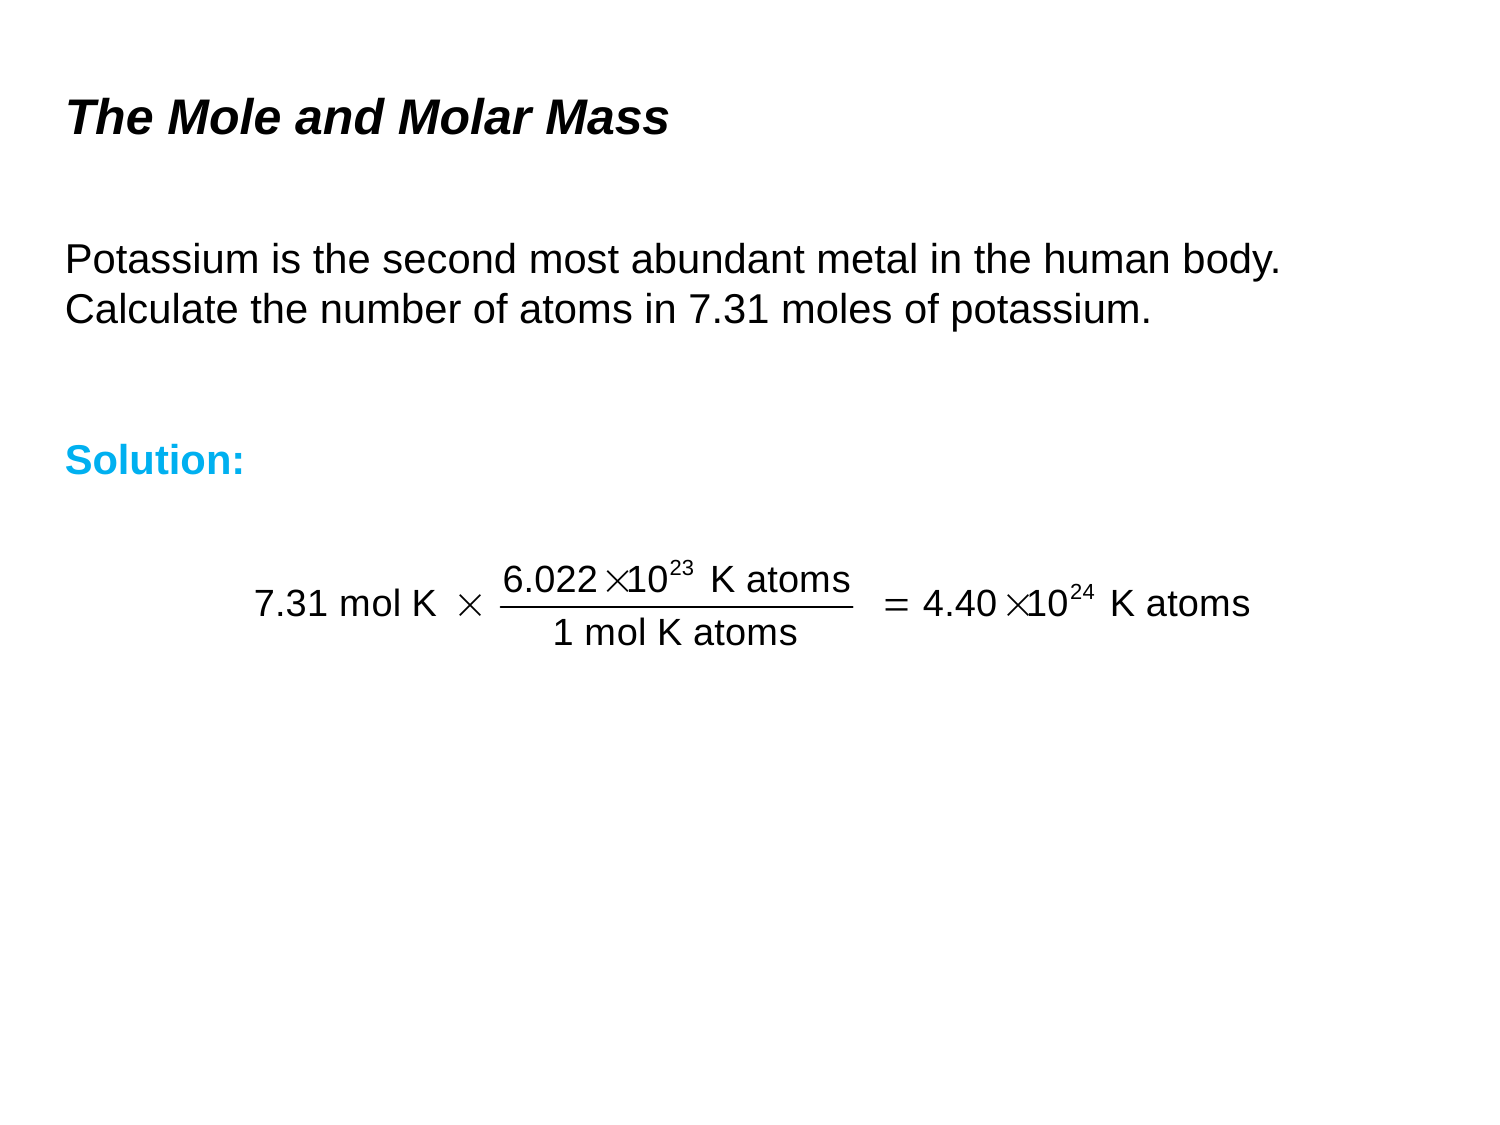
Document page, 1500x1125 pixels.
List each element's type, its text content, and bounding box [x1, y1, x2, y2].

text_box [249, 549, 1259, 655]
text_box Potassium is the second most abundant metal in the human body. Calculate the number of atoms in 7.31 moles of potassium. Solution: [50, 224, 1450, 740]
title The Mole and Molar Mass [50, 2, 1325, 224]
